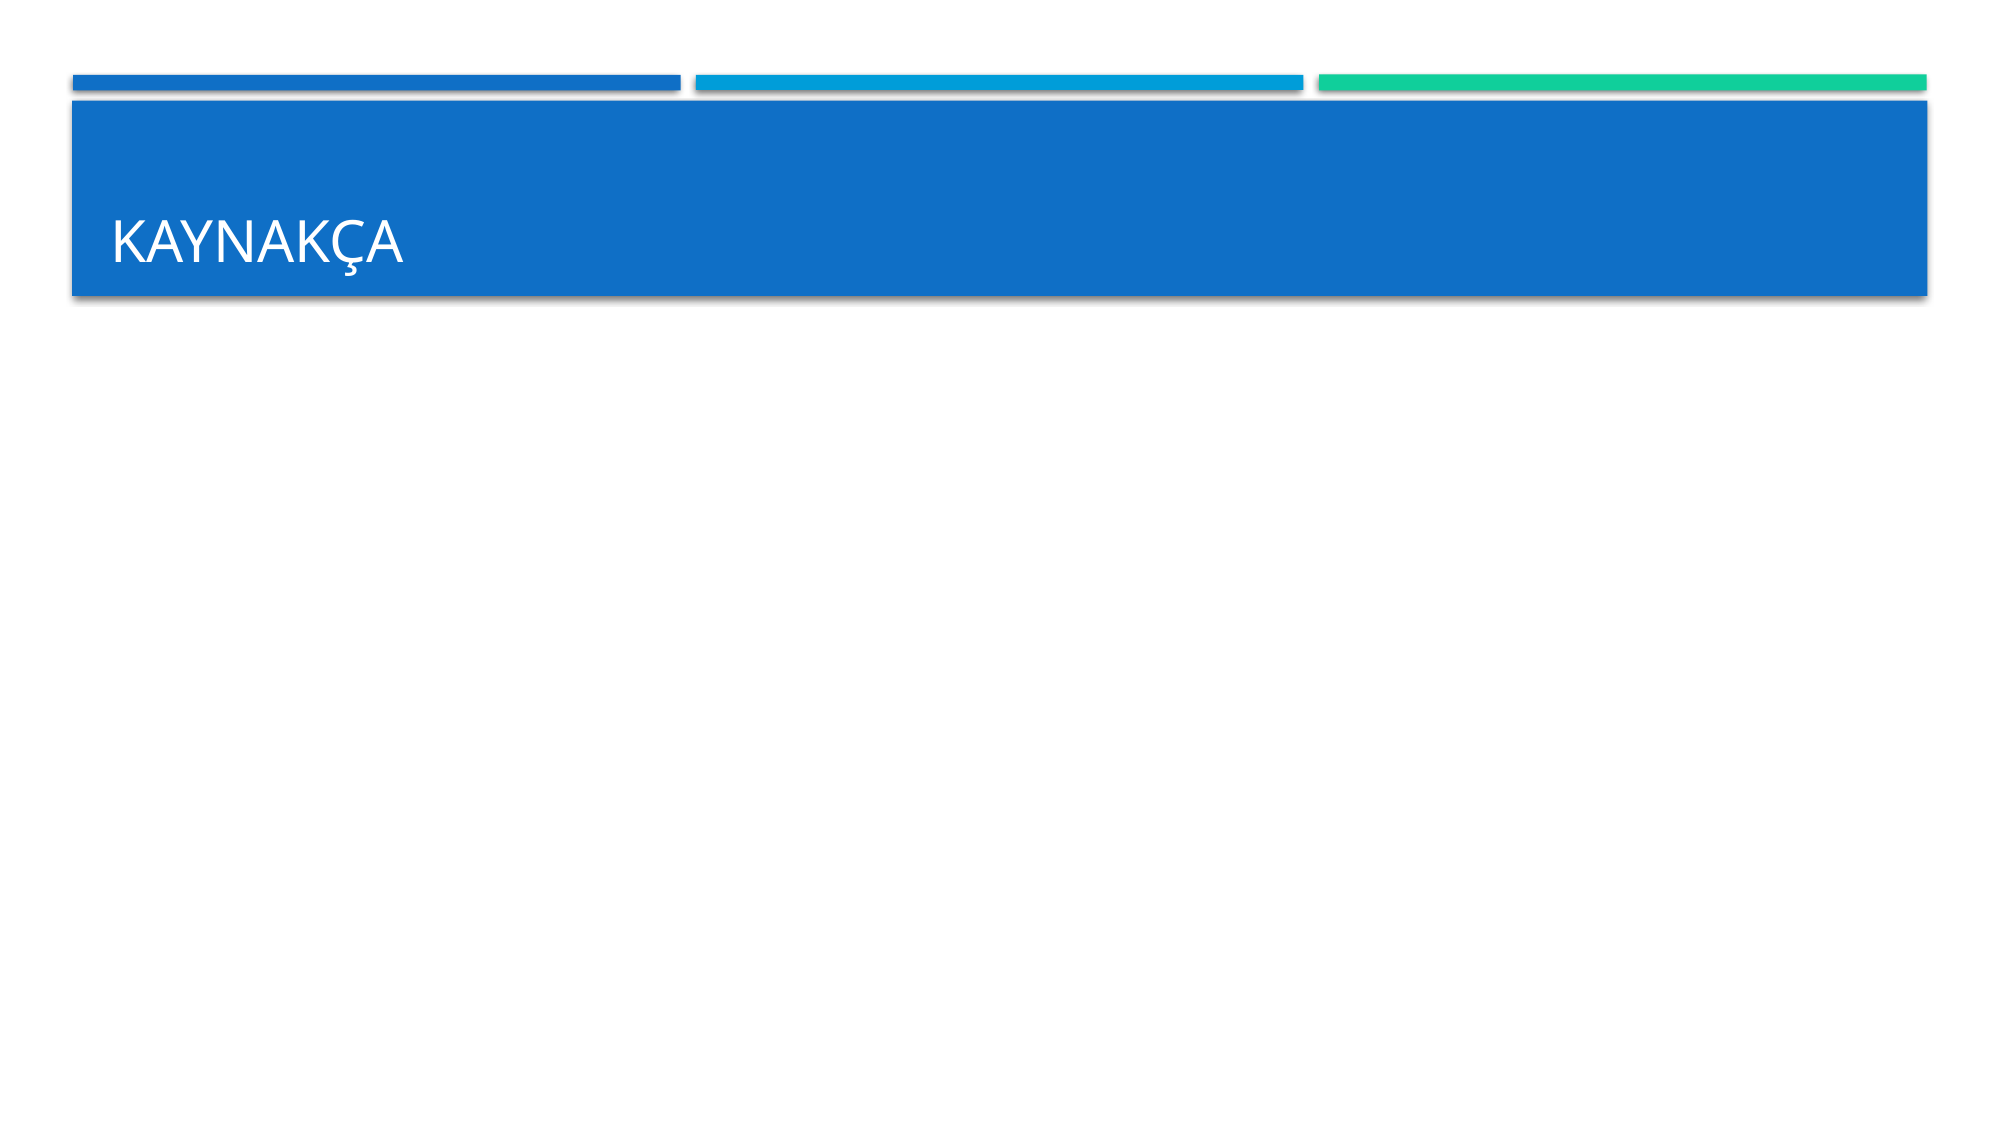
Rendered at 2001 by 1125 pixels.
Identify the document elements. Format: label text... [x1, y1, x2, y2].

title Kaynakça [95, 115, 1905, 282]
